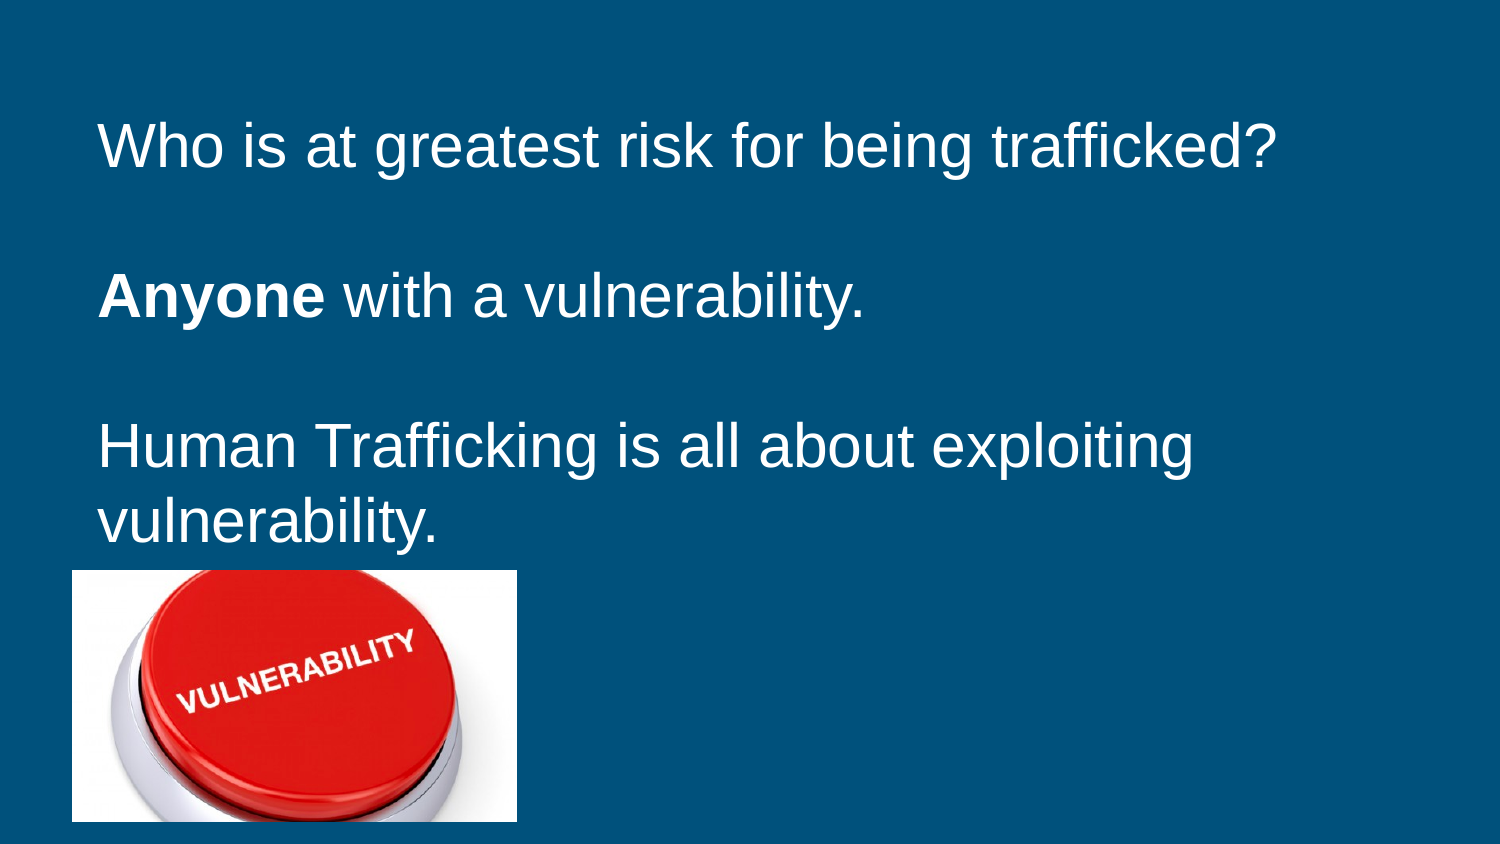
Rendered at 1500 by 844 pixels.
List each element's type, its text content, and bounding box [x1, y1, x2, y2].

text_box Who is at greatest risk for being trafficked? Anyone with a vulnerability. Human Trafficking is all about exploiting vulnerability. [82, 89, 1416, 782]
picture [73, 571, 516, 821]
